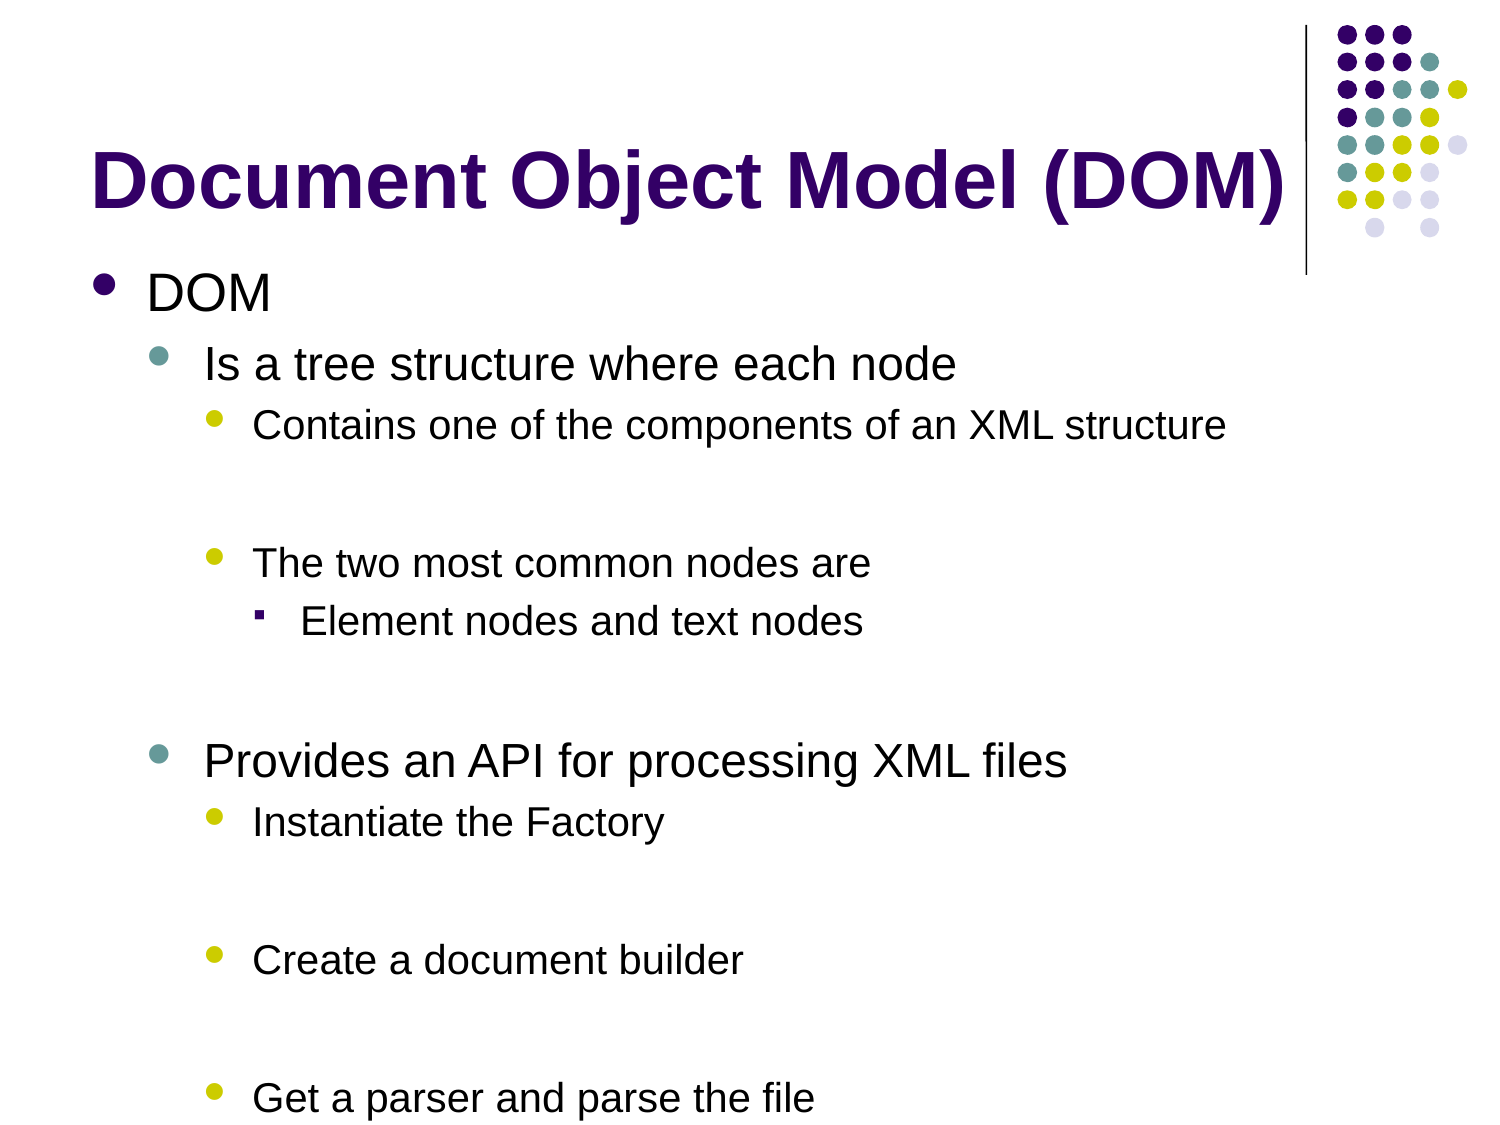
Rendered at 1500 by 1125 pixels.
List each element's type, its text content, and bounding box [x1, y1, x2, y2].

list DOM Is a tree structure where each node Contains one of the components of an XML structure The two most common nodes are Element nodes and text nodes Provides an API for processing XML files Instantiate the Factory Create a document builder Get a parser and parse the file [75, 249, 1425, 1056]
title Document Object Model (DOM) [75, 20, 1313, 233]
